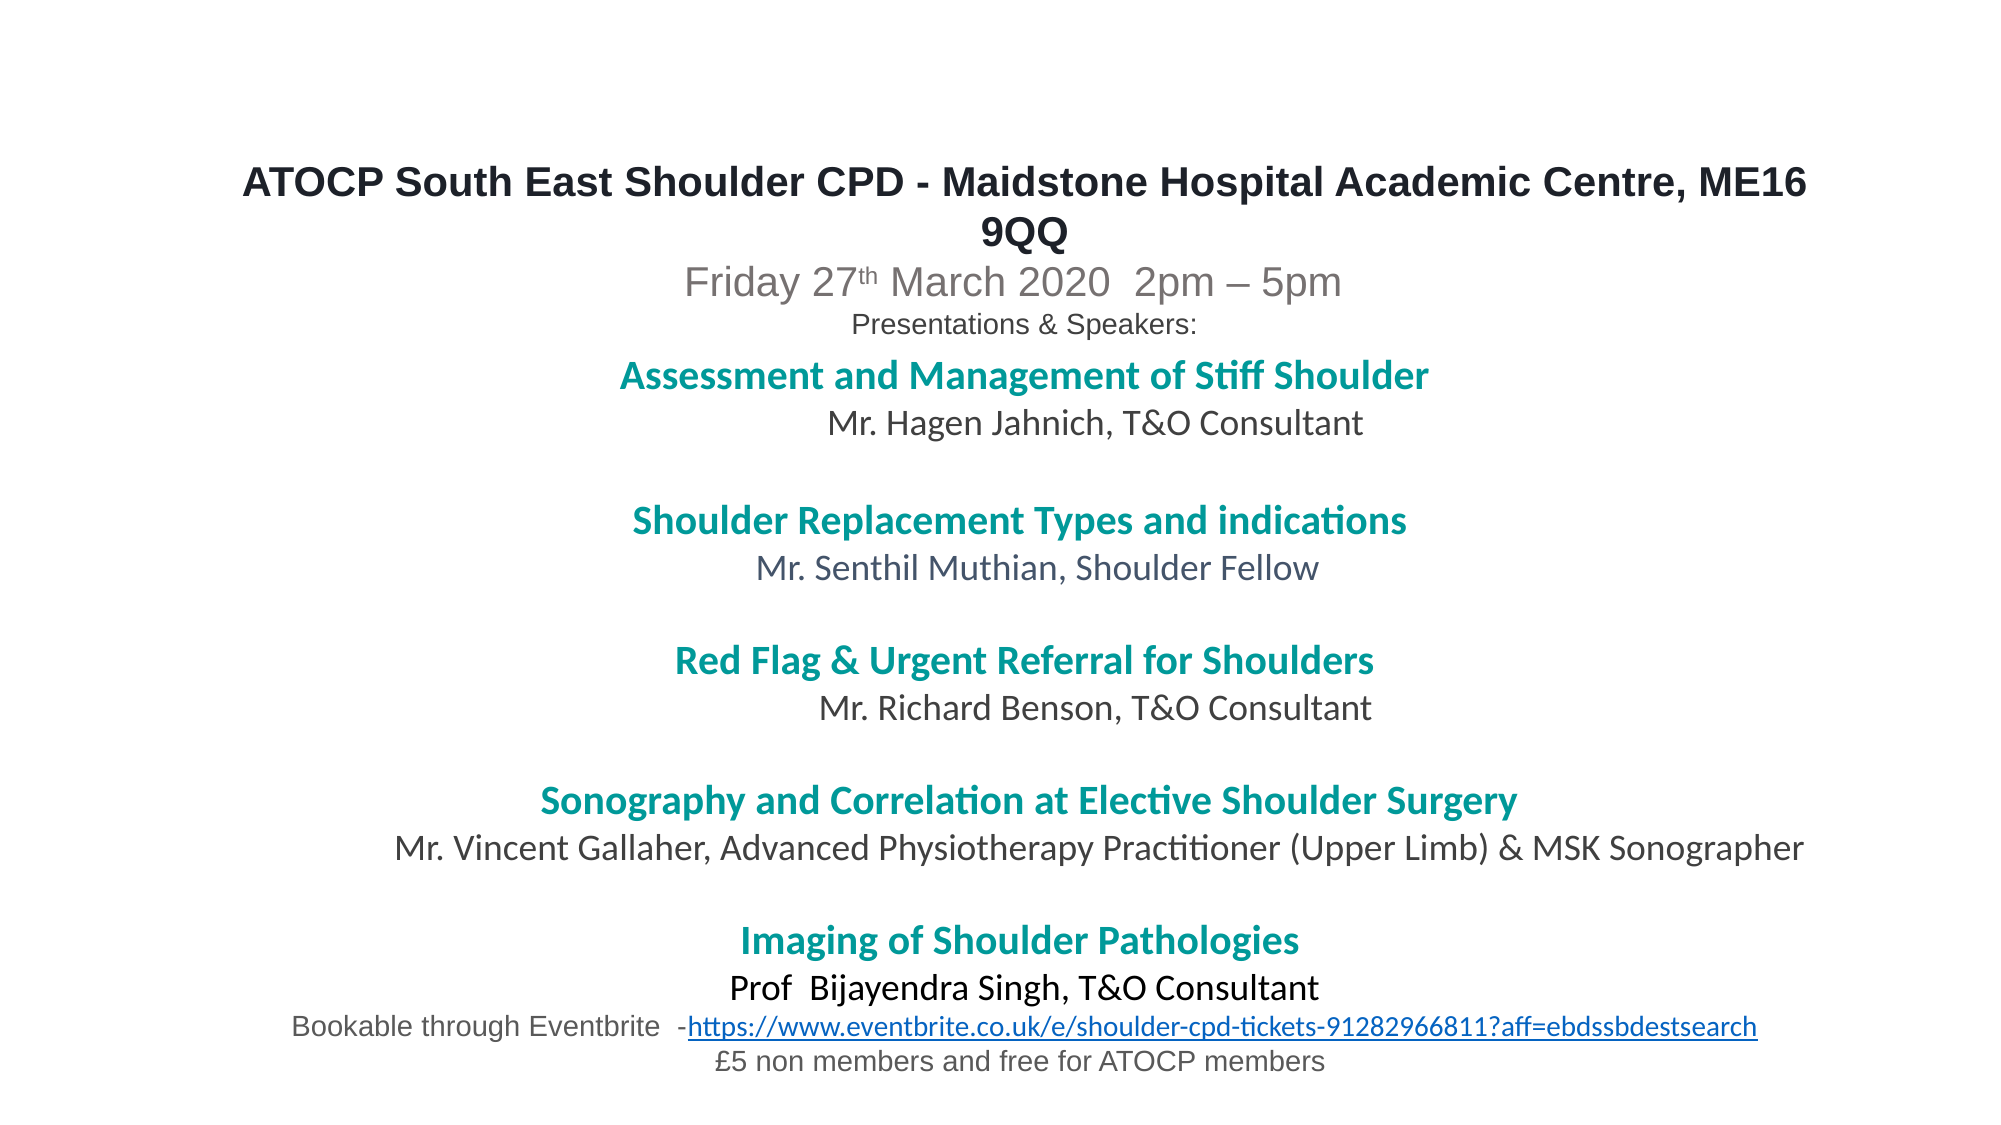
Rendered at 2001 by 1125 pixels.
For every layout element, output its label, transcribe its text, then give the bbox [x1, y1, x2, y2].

text_box ATOCP South East Shoulder CPD - Maidstone Hospital Academic Centre, ME16 9QQ Friday 27th March 2020 2pm – 5pm Presentations & Speakers: Assessment and Management of Stiff Shoulder Mr. Hagen Jahnich, T&O Consultant Shoulder Replacement Types and indications Mr. Senthil Muthian, Shoulder Fellow Red Flag & Urgent Referral for Shoulders Mr. Richard Benson, T&O Consultant Sonography and Correlation at Elective Shoulder Surgery Mr. Vincent Gallaher, Advanced Physiotherapy Practitioner (Upper Limb) & MSK Sonographer Imaging of Shoulder Pathologies Prof Bijayendra Singh, T&O Consultant Bookable through Eventbrite -https://www.eventbrite.co.uk/e/shoulder-cpd-tickets-91282966811?aff=ebdssbdestsearch £5 non members and free for ATOCP members [184, 147, 1865, 1085]
